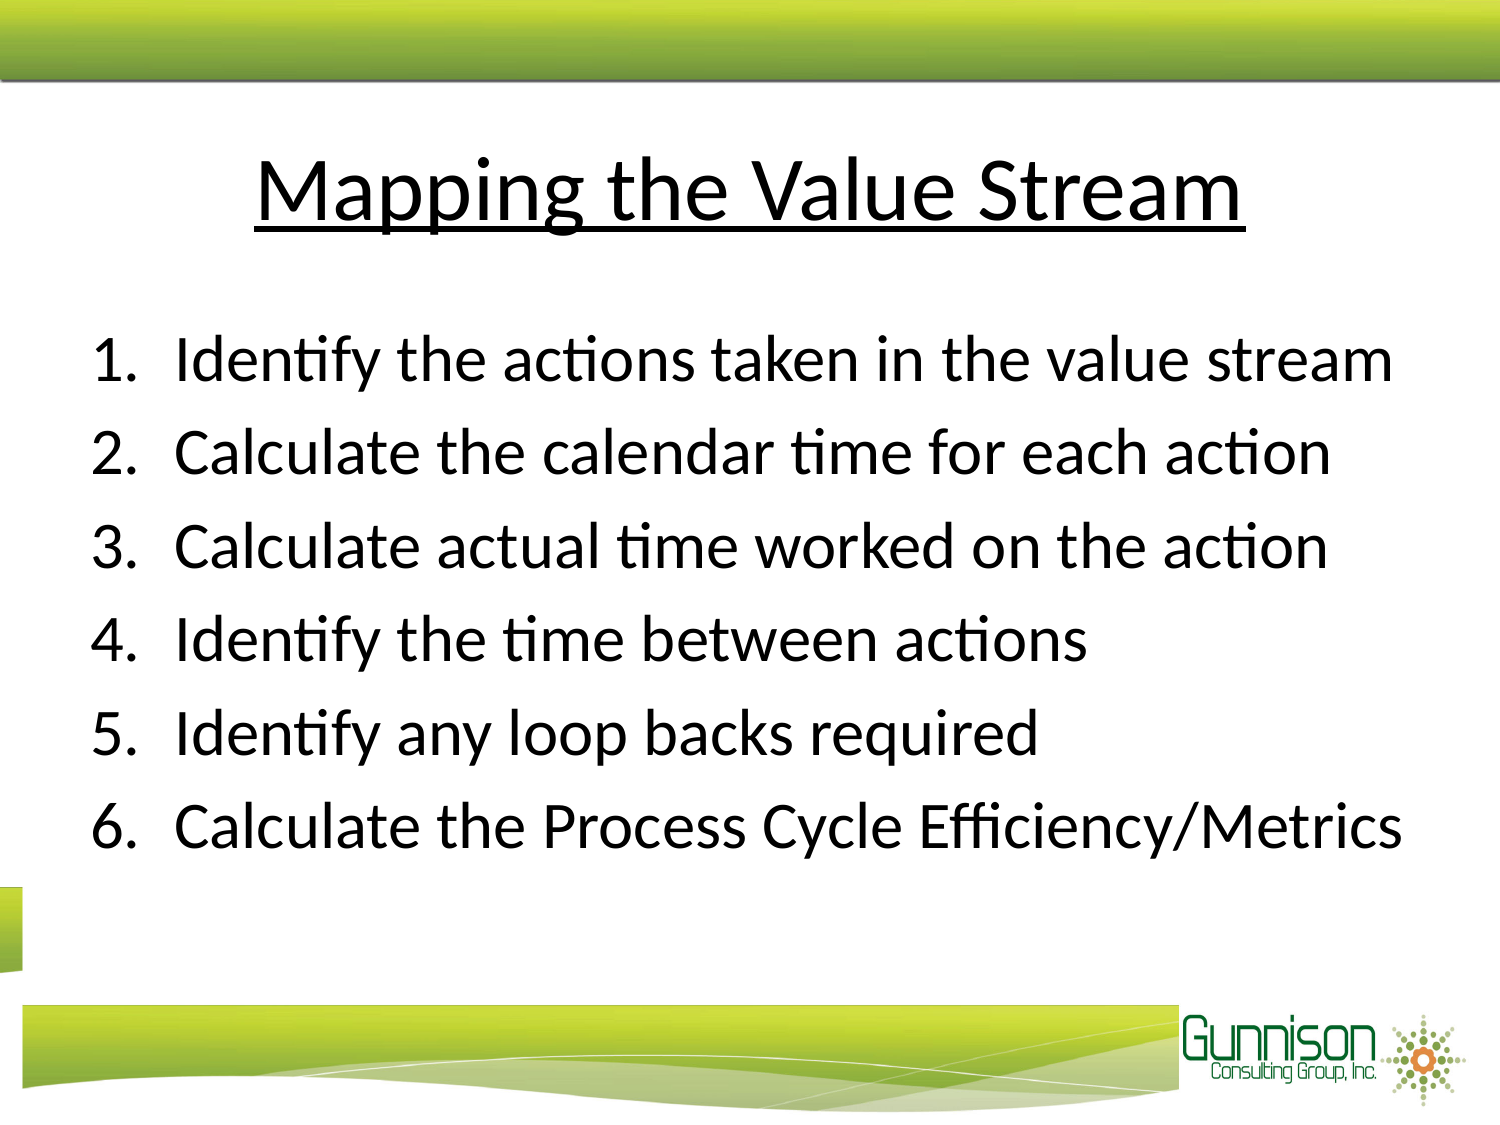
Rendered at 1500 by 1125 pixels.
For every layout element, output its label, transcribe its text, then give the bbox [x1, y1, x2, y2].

list Identify the actions taken in the value stream Calculate the calendar time for each action Calculate actual time worked on the action Identify the time between actions Identify any loop backs required Calculate the Process Cycle Efficiency/Metrics [75, 307, 1425, 1050]
picture [0, 0, 1500, 1125]
title Mapping the Value Stream [75, 90, 1425, 278]
